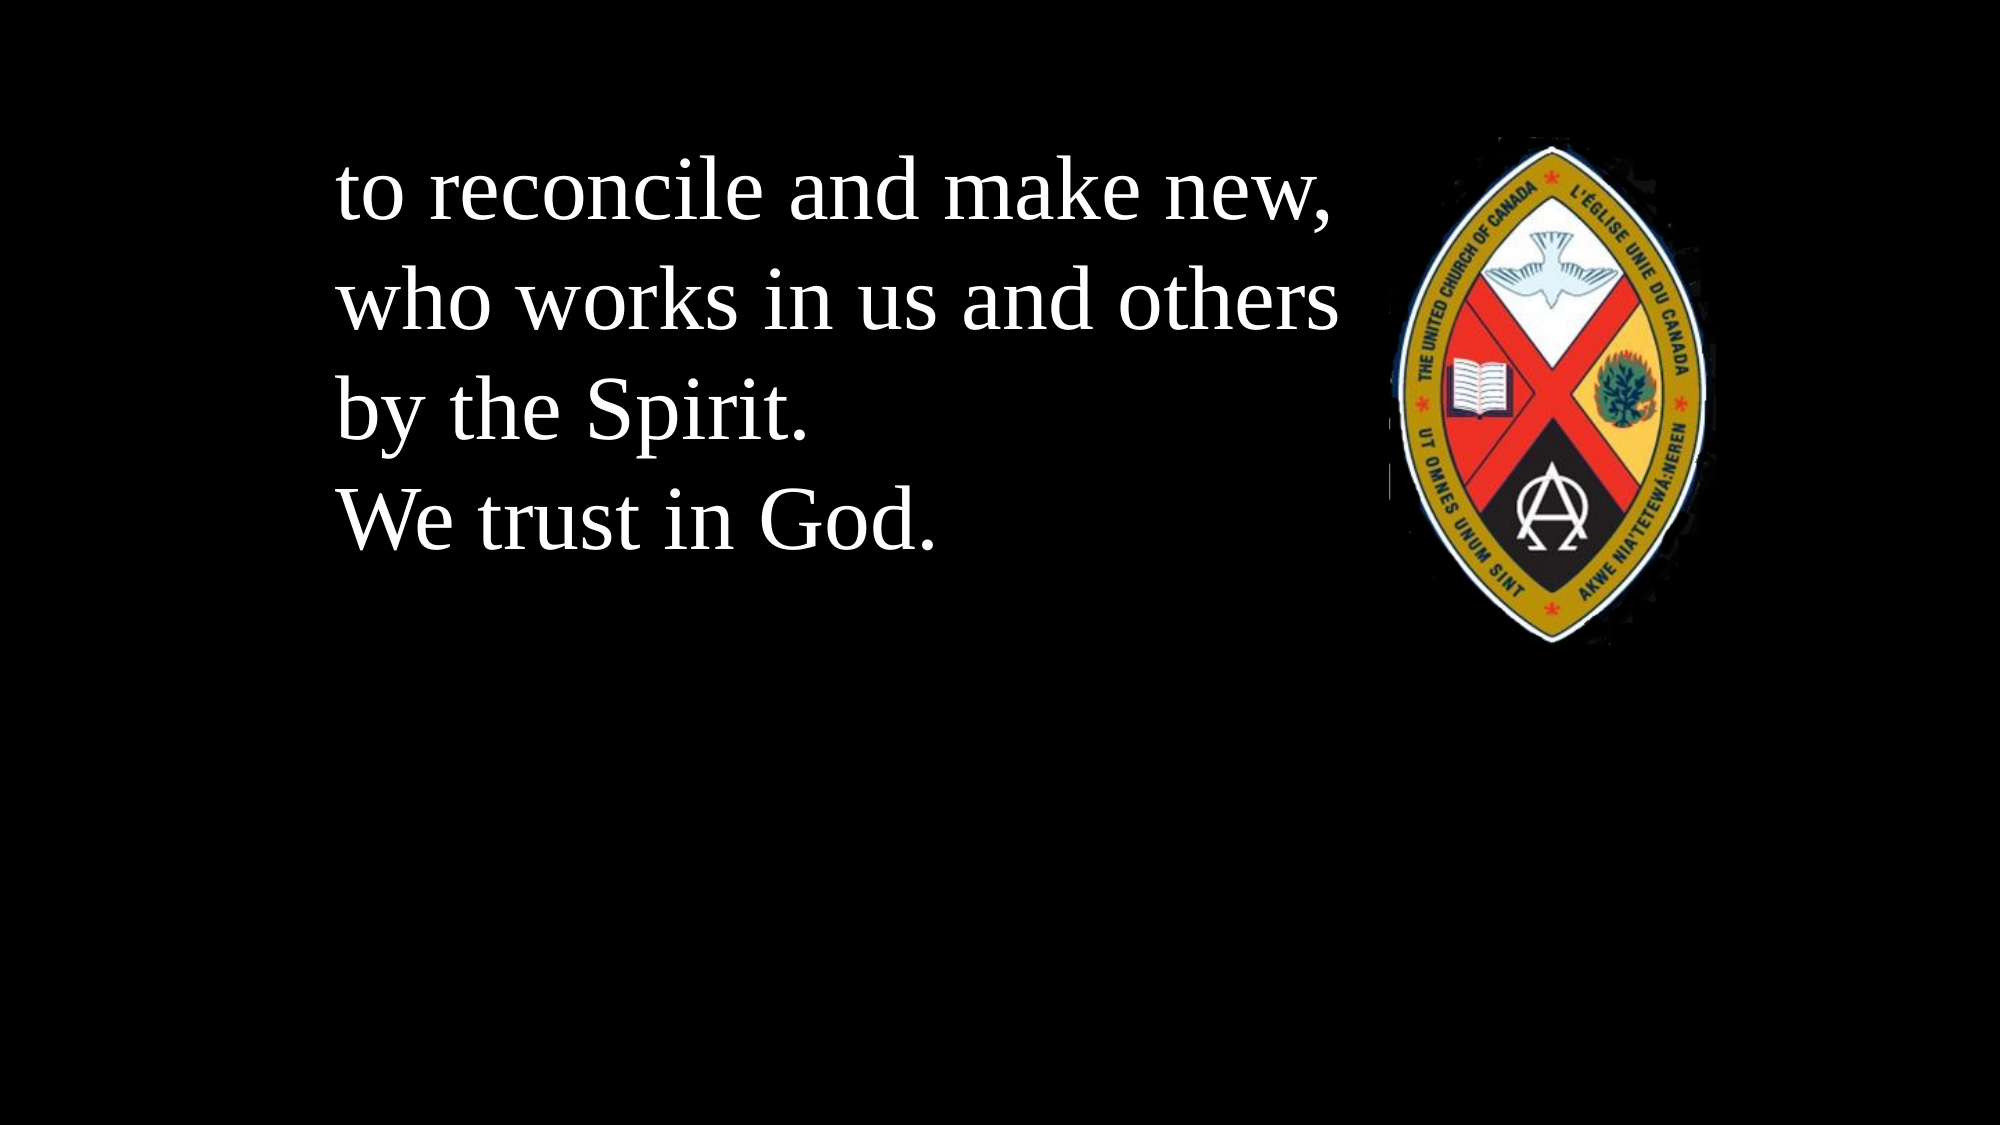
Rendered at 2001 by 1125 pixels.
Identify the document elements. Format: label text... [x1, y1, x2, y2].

text_box to reconcile and make new, who works in us and others by the Spirit. We trust in God. [320, 120, 1750, 796]
picture [1389, 136, 1716, 652]
